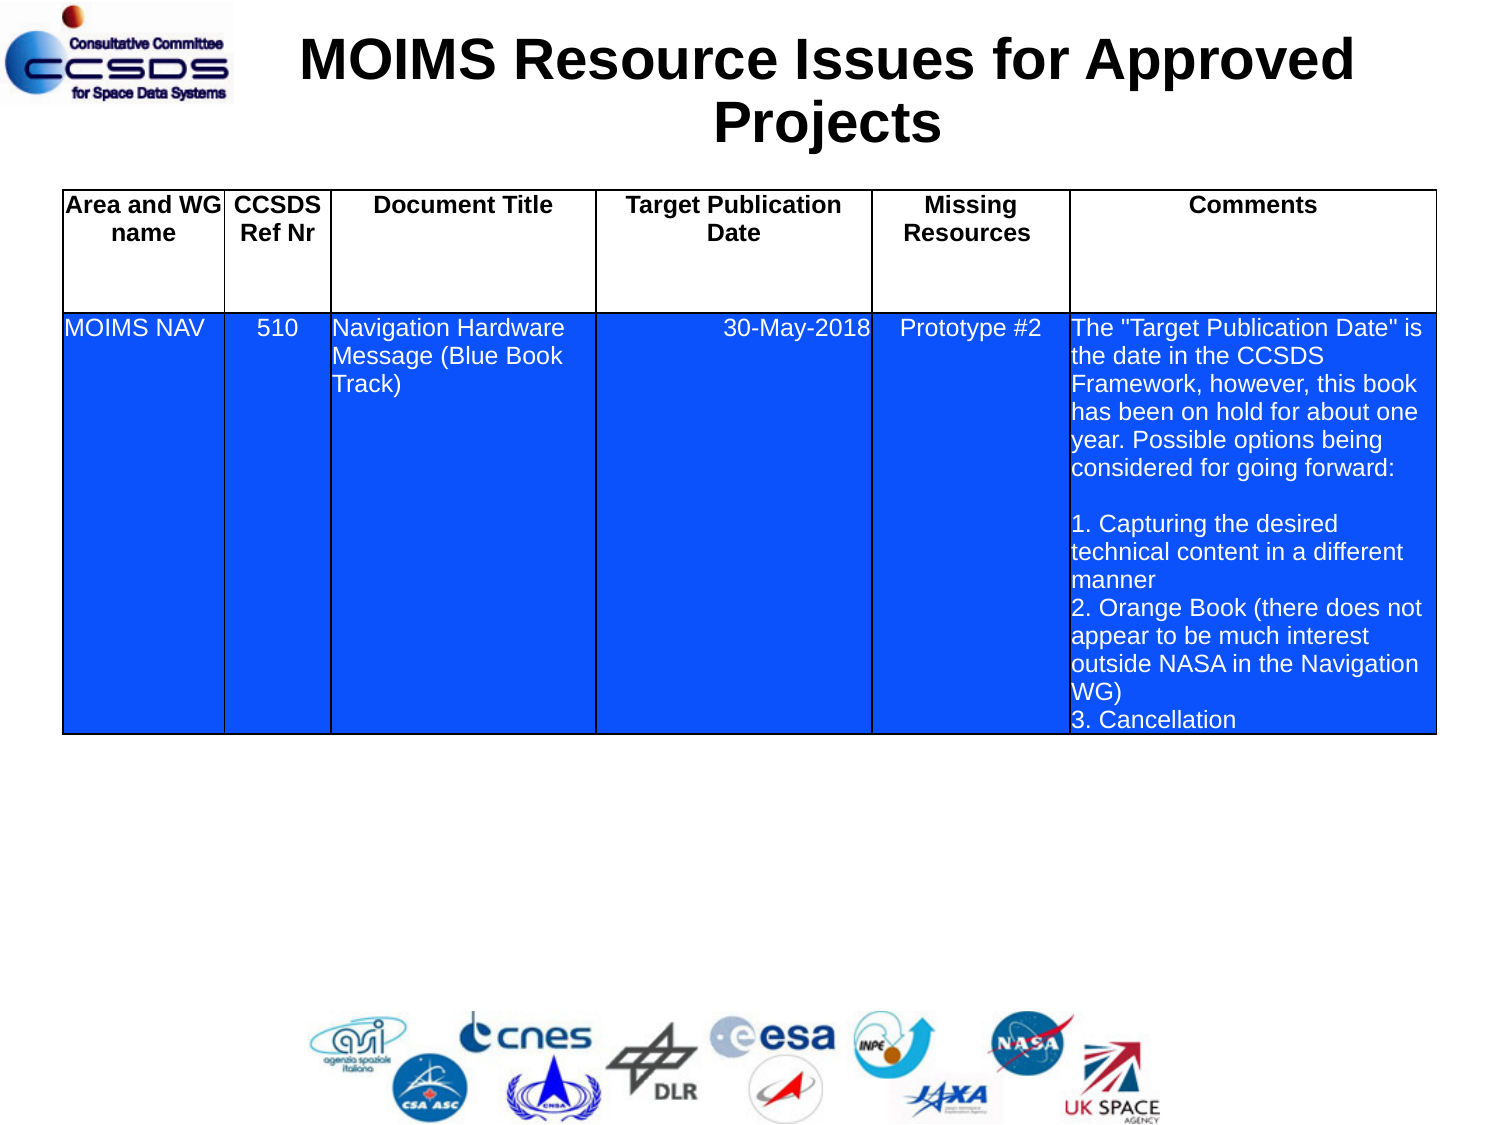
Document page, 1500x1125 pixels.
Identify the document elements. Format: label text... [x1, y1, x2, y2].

table_header CCSDS Ref Nr [225, 191, 330, 312]
table_cell Navigation Hardware Message (Blue Book Track) [332, 314, 595, 733]
table_header Target Publication Date [597, 191, 871, 312]
table_header Area and WG name [64, 191, 224, 312]
table_header Missing Resources [873, 191, 1069, 312]
table_header Document Title [332, 191, 595, 312]
table_cell The "Target Publication Date" is the date in the CCSDS Framework, however, this book has been on hold for about one year. Possible options being considered for going forward: 1. Capturing the desired technical content in a different manner 2. Orange Book (there does not appear to be much interest outside NASA in the Navigation WG) 3. Cancellation [1071, 314, 1436, 733]
table_cell Prototype #2 [873, 314, 1069, 733]
table_cell 30-May-2018 [597, 314, 871, 733]
table_header Comments [1071, 191, 1436, 312]
table_cell 510 [225, 314, 330, 733]
picture [0, 2, 234, 105]
picture [308, 1011, 1160, 1124]
table_cell MOIMS NAV [64, 314, 224, 733]
text_box MOIMS Resource Issues for Approved Projects [163, 20, 1418, 109]
